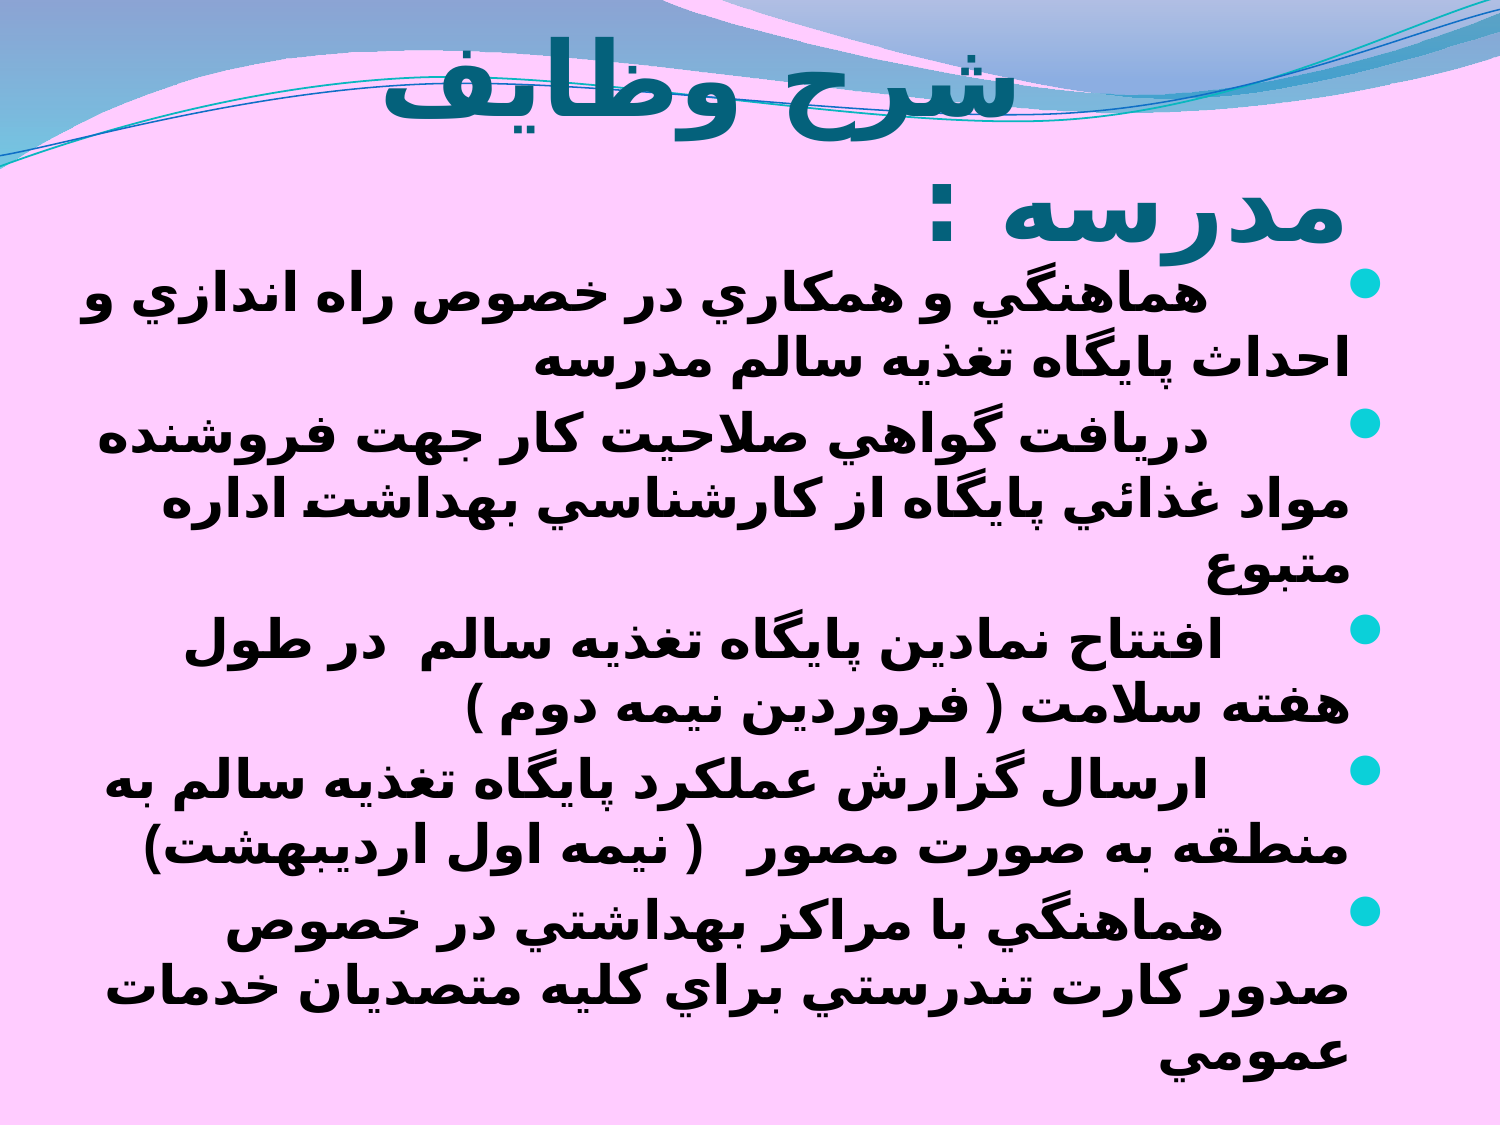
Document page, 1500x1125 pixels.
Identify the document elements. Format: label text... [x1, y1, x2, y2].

title شرح وظايف مدرسه : [0, 74, 1351, 263]
list هماهنگي و همكاري در خصوص راه اندازي و احداث پايگاه تغذيه سالم مدرسه دريافت گواهي صلاحيت كار جهت فروشنده مواد غذائي پايگاه از كارشناسي بهداشت اداره متبوع افتتاح نمادين پايگاه تغذيه سالم در طول هفته سلامت ( فروردين نيمه دوم ) ارسال گزارش عملكرد پايگاه تغذيه سالم به منطقه به صورت مصور ( نيمه اول ارديبهشت) هماهنگي با مراكز بهداشتي در خصوص صدور كارت تندرستي براي كليه متصديان خدمات عمومي [62, 249, 1413, 971]
